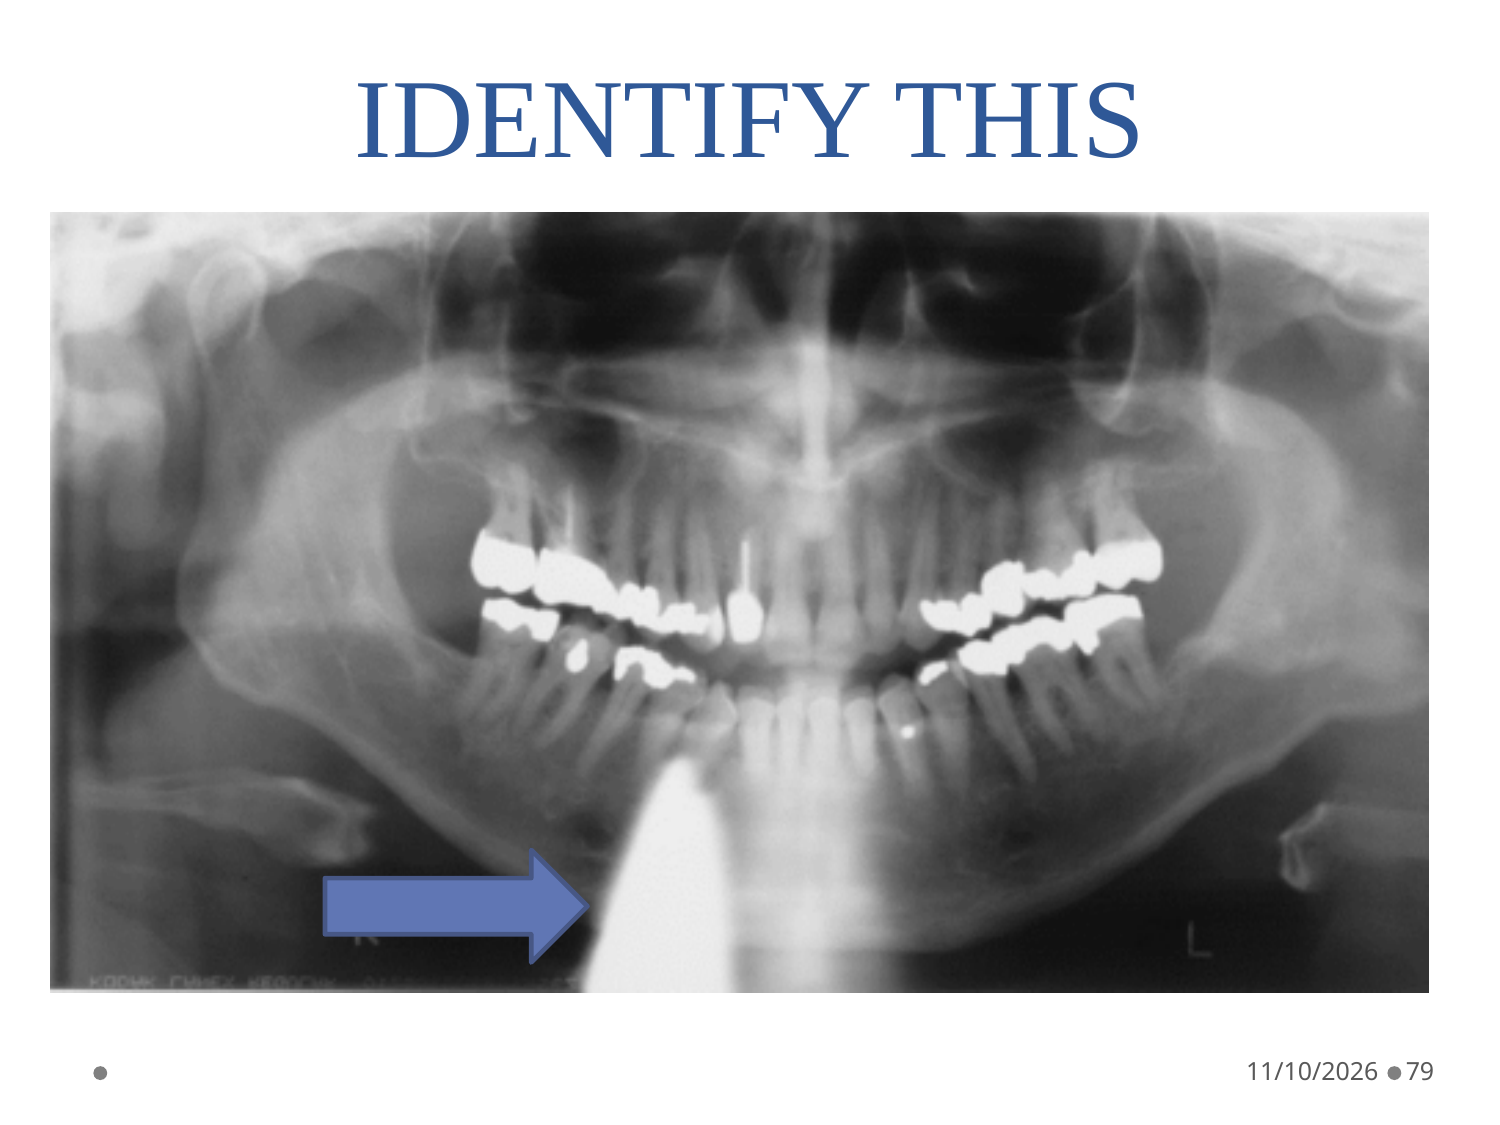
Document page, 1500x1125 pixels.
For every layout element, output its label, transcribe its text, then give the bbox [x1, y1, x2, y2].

slide_number 79 [1401, 1042, 1494, 1103]
title IDENTIFY THIS [75, 24, 1425, 188]
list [49, 212, 1429, 993]
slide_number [1043, 1042, 1386, 1103]
